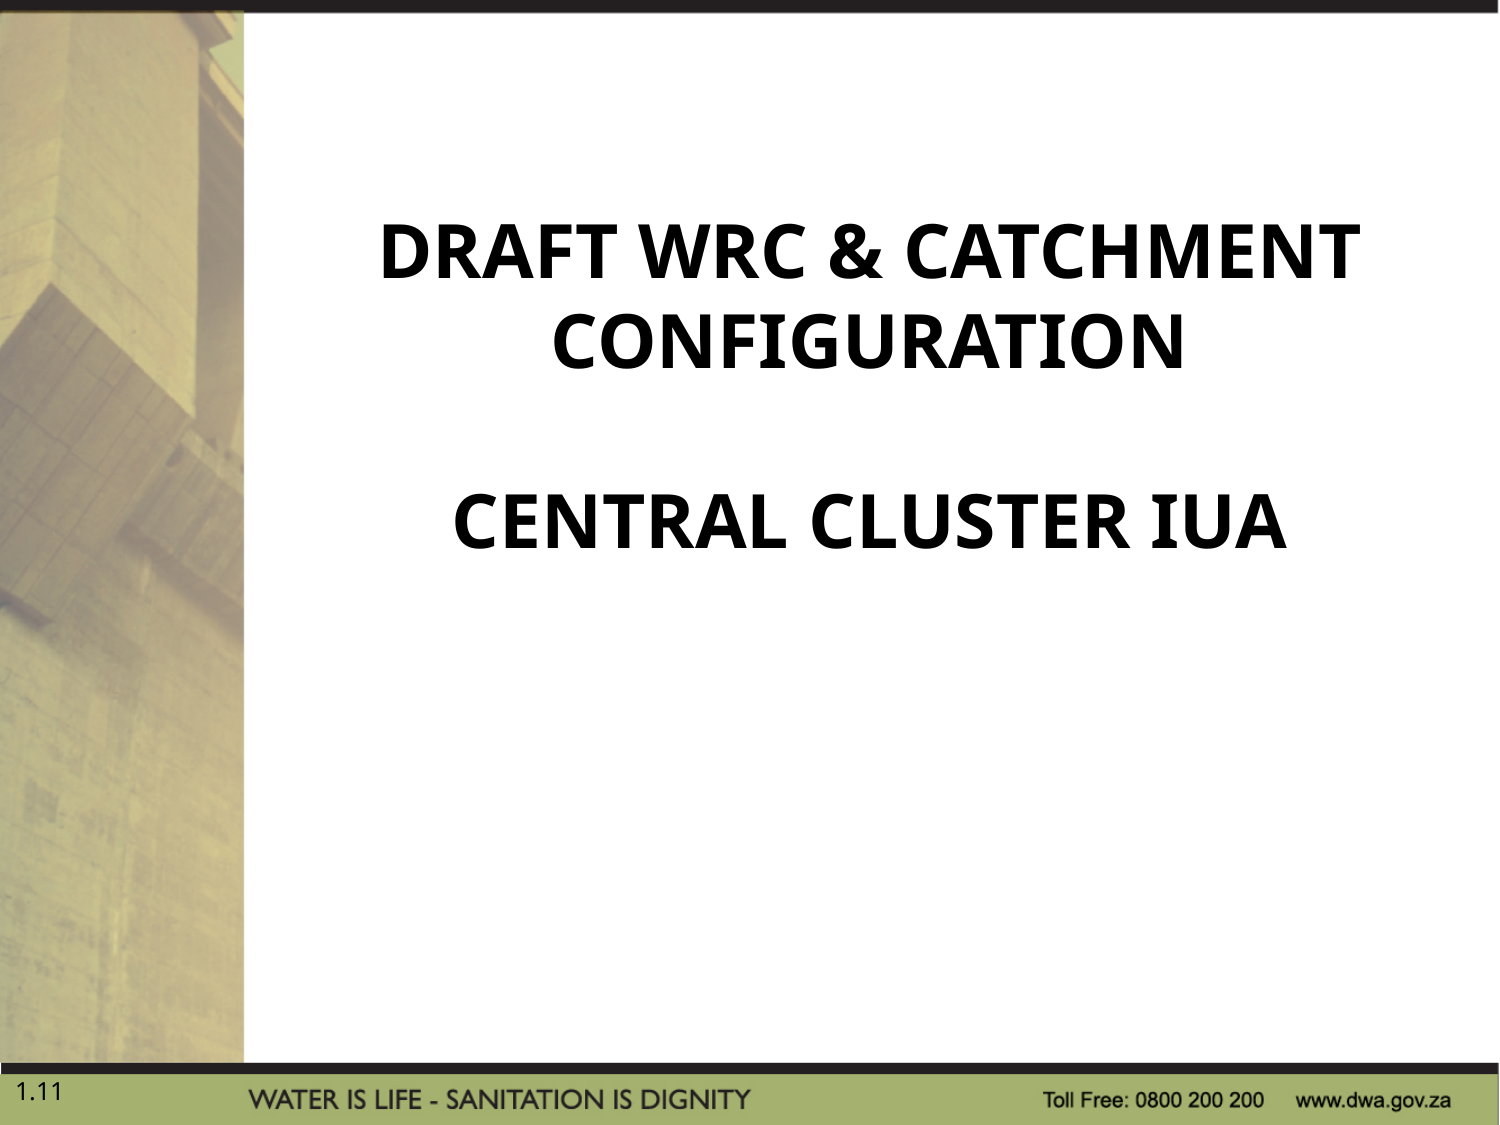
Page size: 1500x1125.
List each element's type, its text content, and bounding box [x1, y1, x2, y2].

slide_number 11 [0, 1068, 350, 1125]
picture [0, 0, 1500, 1125]
text_box DRAFT WRC & CATCHMENT CONFIGURATION CENTRAL CLUSTER IUA [262, 195, 1478, 285]
